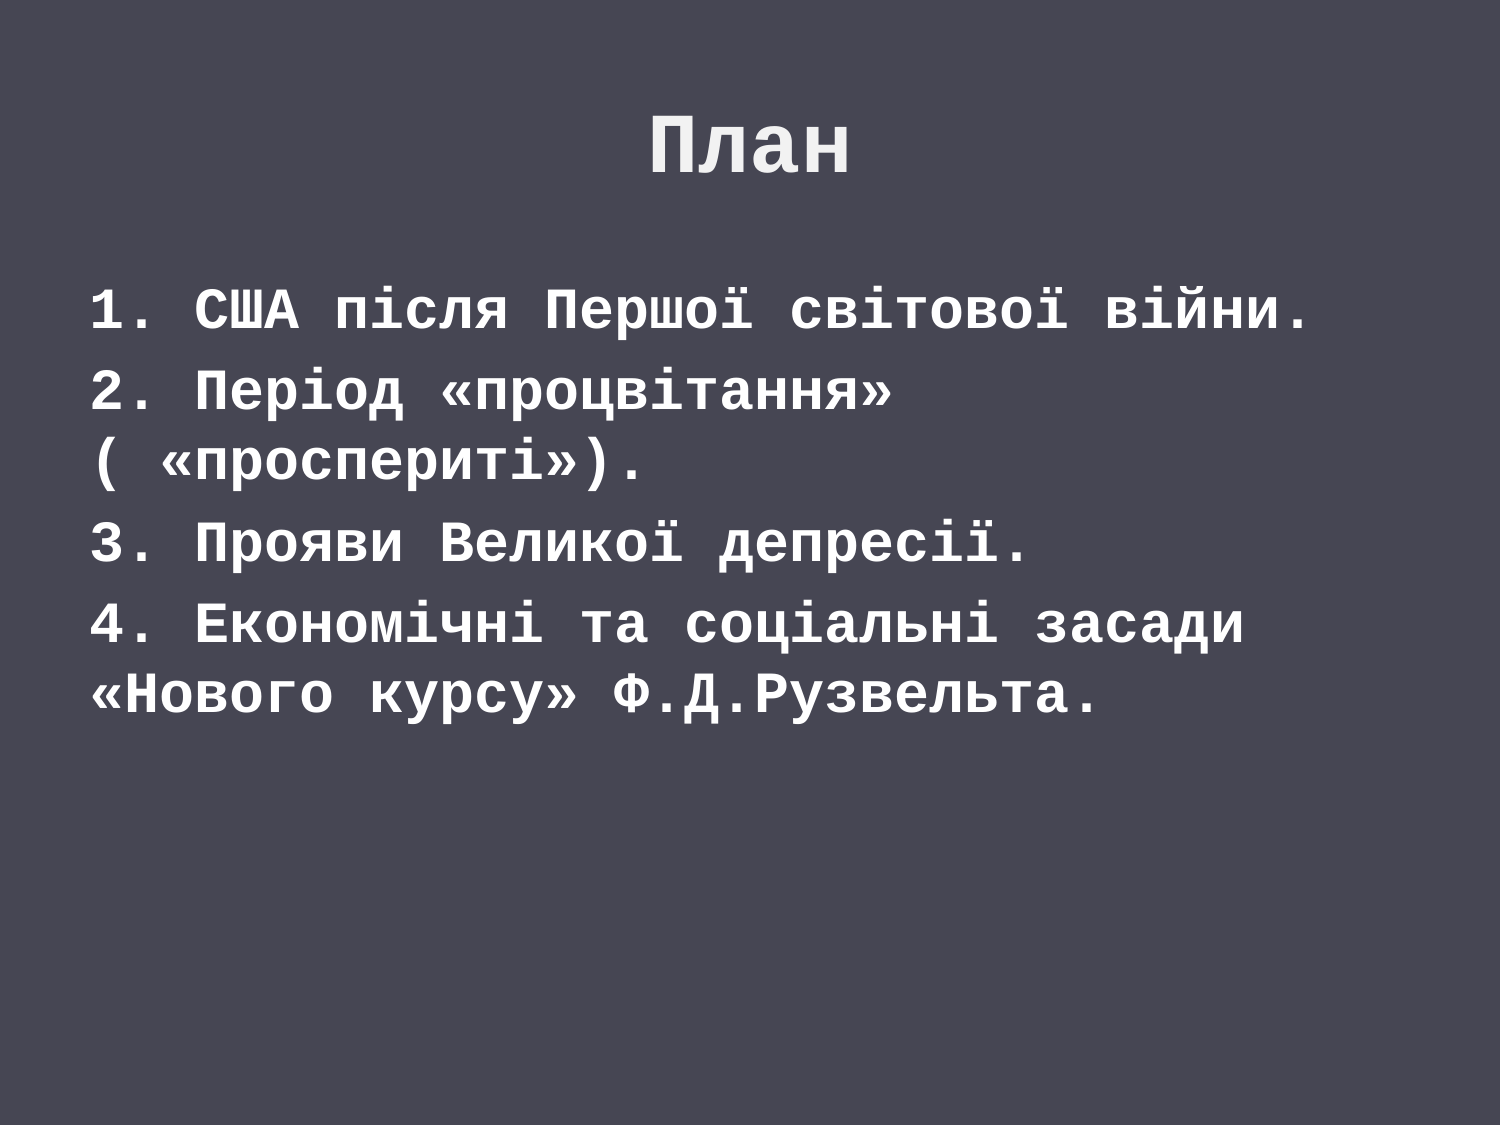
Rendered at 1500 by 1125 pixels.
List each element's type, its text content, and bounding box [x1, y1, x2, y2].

title План [75, 45, 1425, 233]
list 1. США після Першої світової війни. 2. Період «процвітання» ( «проспериті»). 3. Прояви Великої депресії. 4. Економічні та соціальні засади «Нового курсу» Ф.Д.Рузвельта. [75, 262, 1425, 1035]
